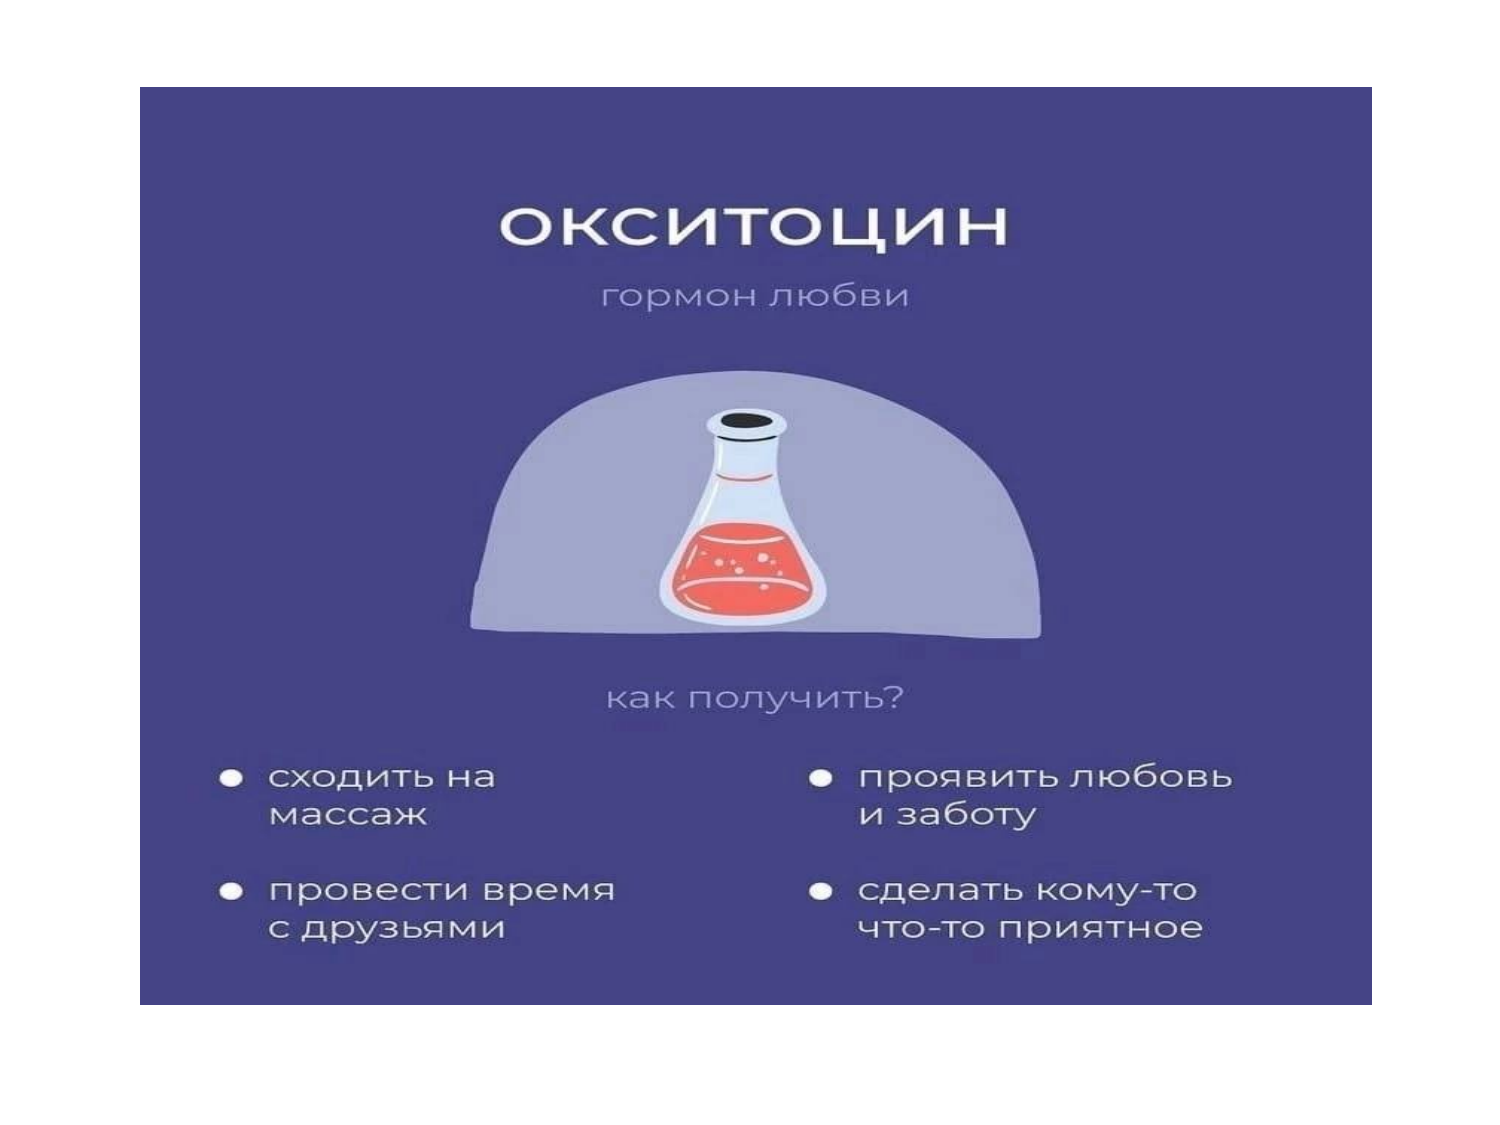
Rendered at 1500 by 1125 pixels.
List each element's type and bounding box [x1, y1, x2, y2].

list [140, 87, 1372, 1006]
